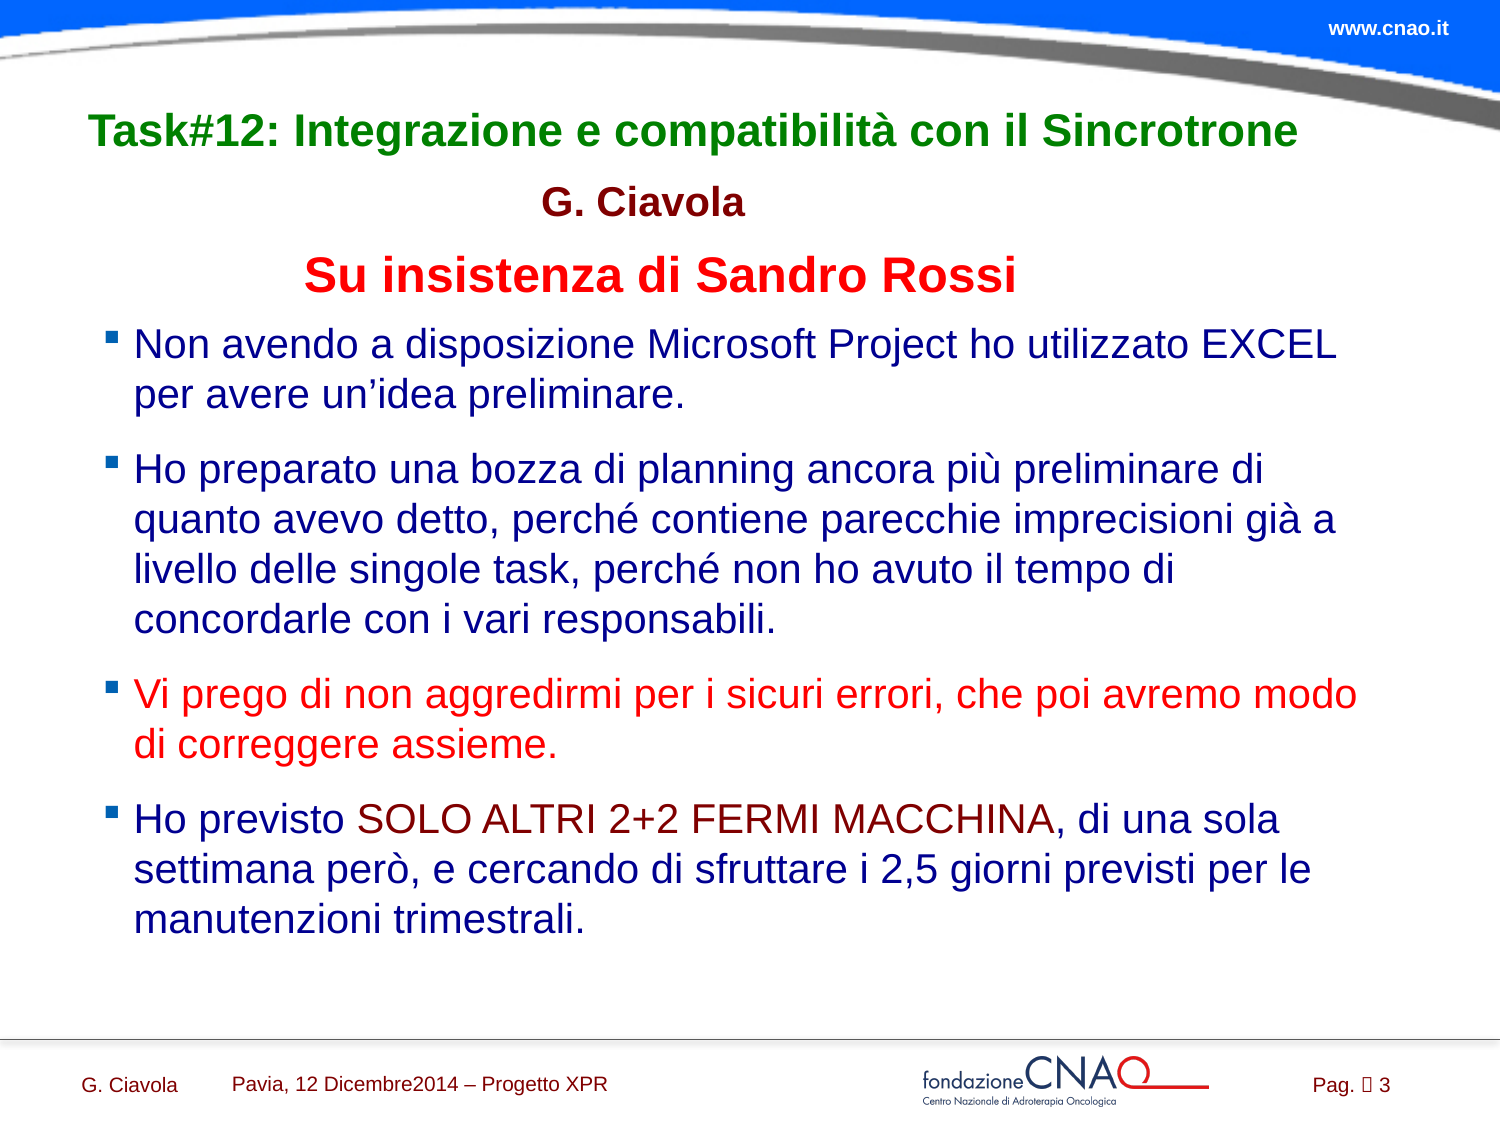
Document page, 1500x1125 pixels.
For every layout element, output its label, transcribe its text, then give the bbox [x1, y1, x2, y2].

list Non avendo a disposizione Microsoft Project ho utilizzato EXCEL per avere un’idea preliminare. Ho preparato una bozza di planning ancora più preliminare di quanto avevo detto, perché contiene parecchie imprecisioni già a livello delle singole task, perché non ho avuto il tempo di concordarle con i vari responsabili. Vi prego di non aggredirmi per i sicuri errori, che poi avremo modo di correggere assieme. Ho previsto solo altri 2+2 fermi macchina, di una sola settimana però, e cercando di sfruttare i 2,5 giorni previsti per le manutenzioni trimestrali. [102, 309, 1382, 959]
picture [0, 1040, 1500, 1125]
text_box Su insistenza di Sandro Rossi [289, 235, 1033, 310]
text_box G. Ciavola [526, 167, 760, 232]
title Task#12: Integrazione e compatibilità con il Sincrotrone [87, 81, 1349, 180]
picture [0, 0, 1500, 1039]
